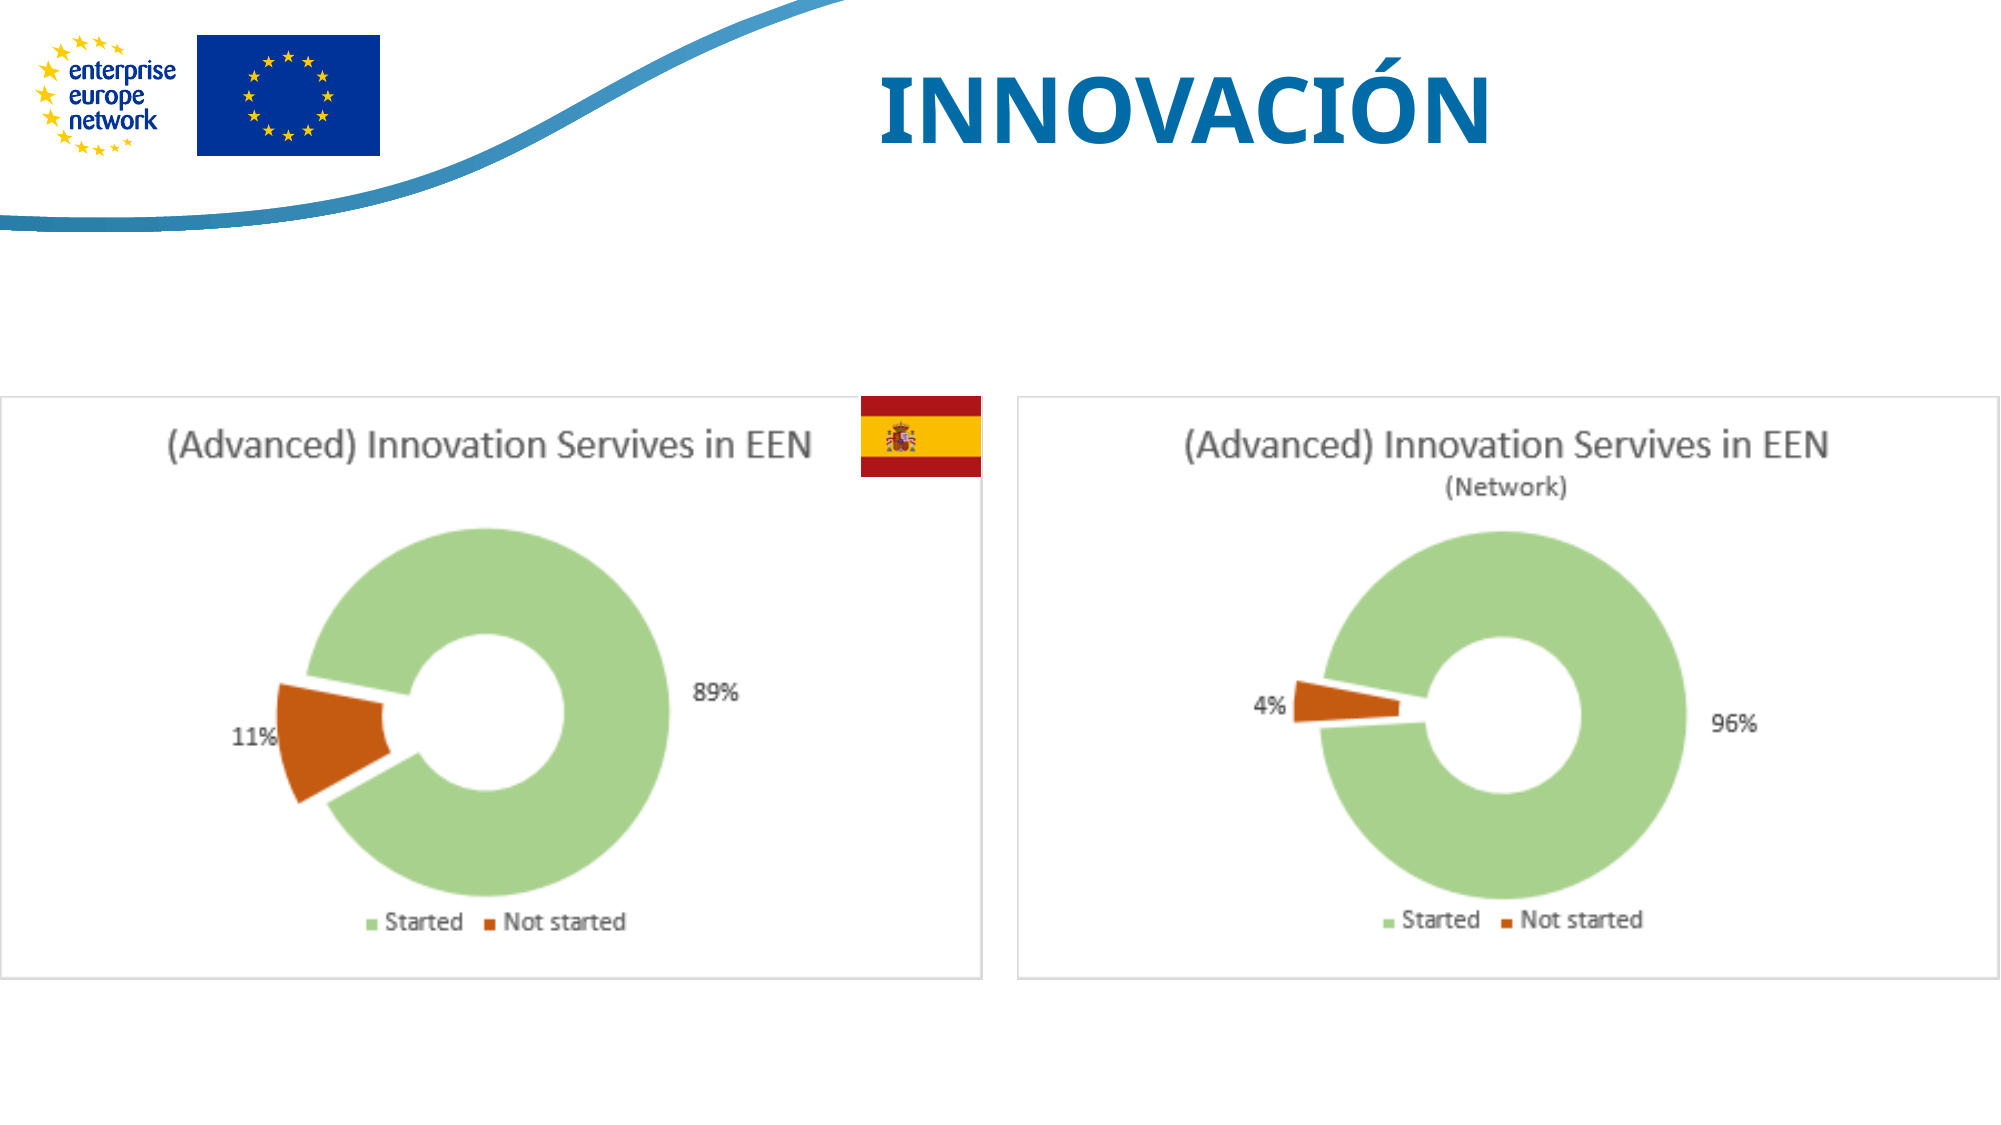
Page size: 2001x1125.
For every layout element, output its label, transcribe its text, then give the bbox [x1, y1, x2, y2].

picture [1017, 396, 2000, 980]
picture [0, 396, 983, 980]
title INNOVACIÓN [879, 46, 1595, 182]
